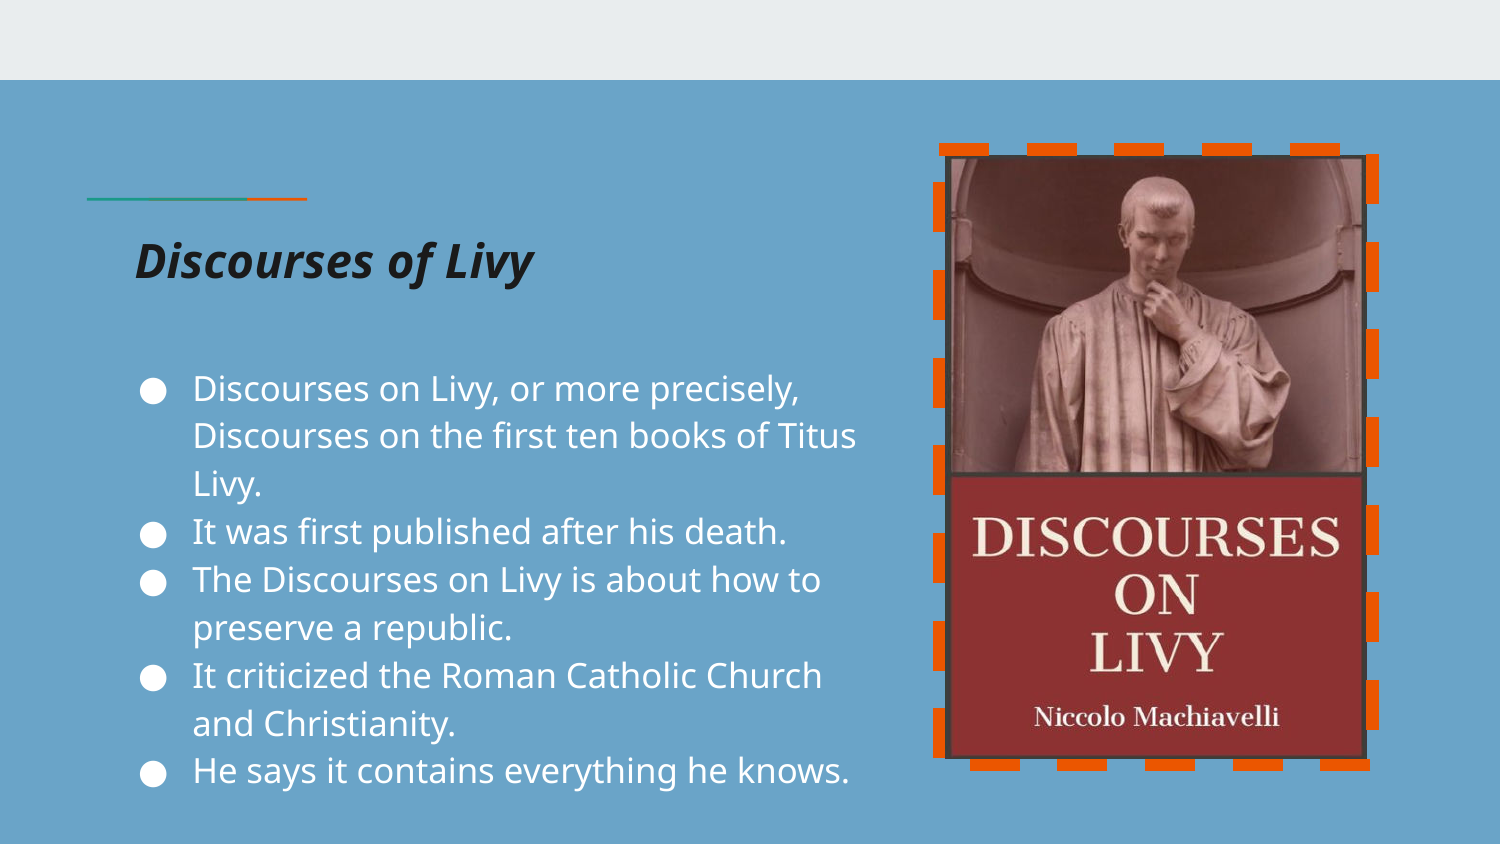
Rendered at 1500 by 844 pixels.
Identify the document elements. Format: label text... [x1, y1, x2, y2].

title Discourses of Livy [119, 216, 939, 305]
list Discourses on Livy, or more precisely, Discourses on the first ten books of Titus Livy. It was first published after his death. The Discourses on Livy is about how to preserve a republic. It criticized the Roman Catholic Church and Christianity. He says it contains everything he knows. [103, 345, 903, 808]
title Discourses of Livy [1371, 216, 1381, 305]
picture [944, 155, 1367, 760]
